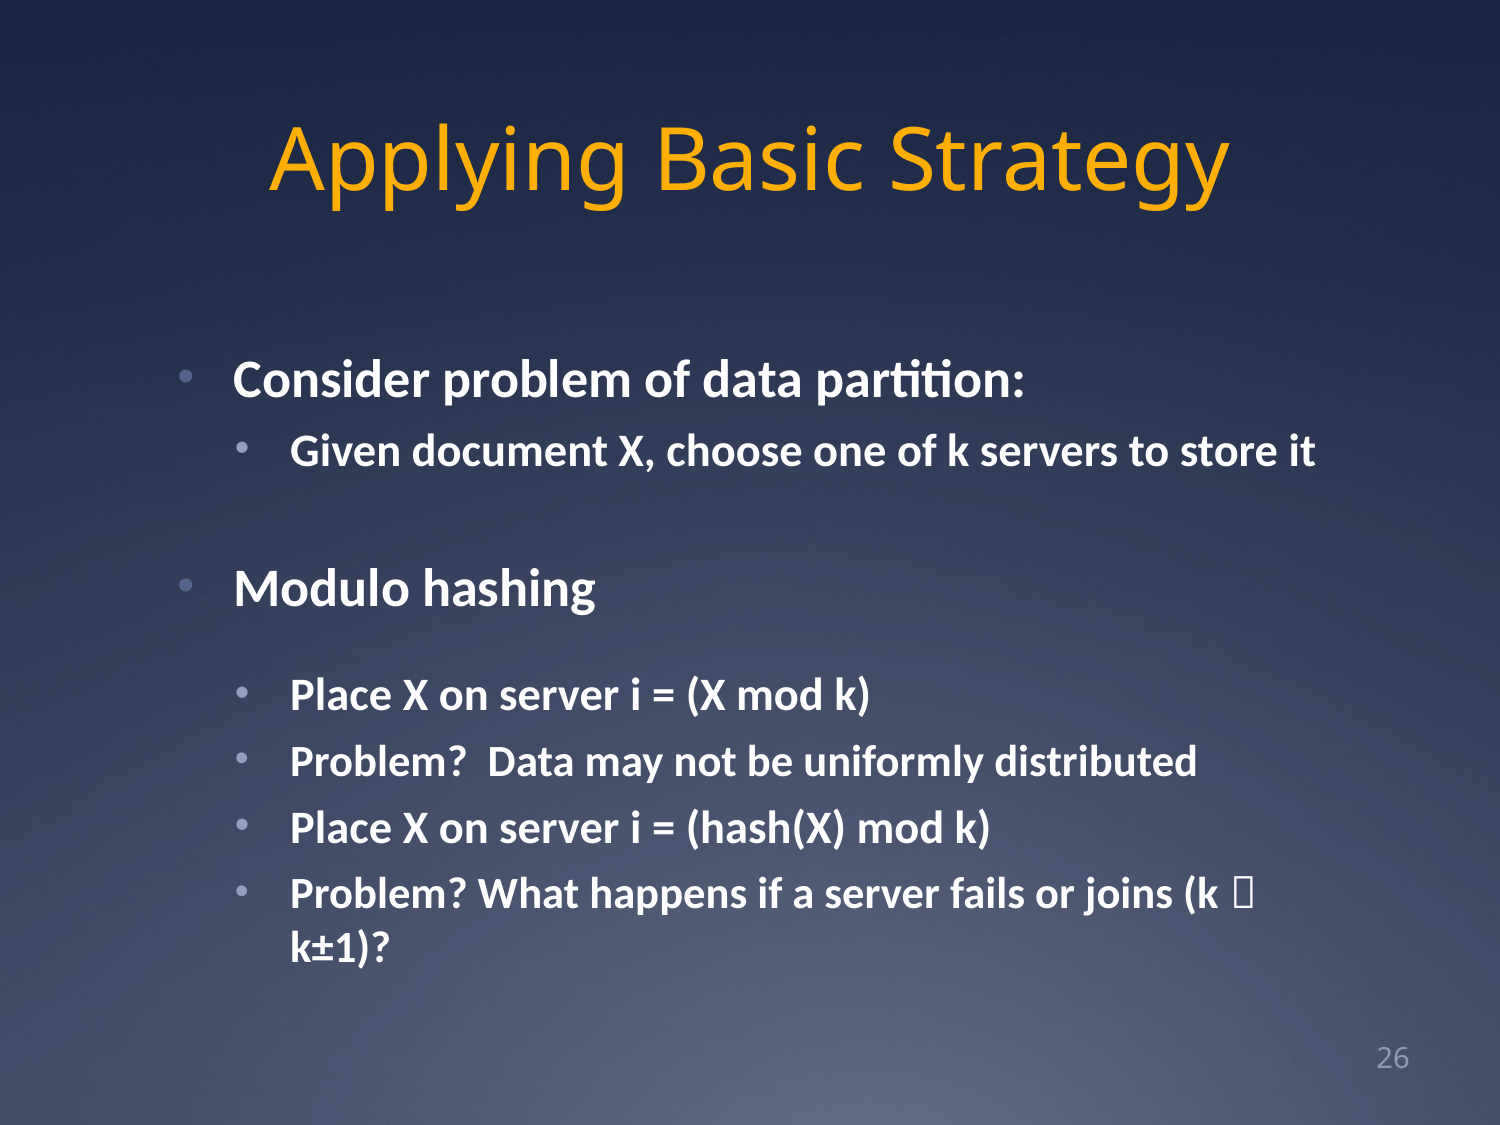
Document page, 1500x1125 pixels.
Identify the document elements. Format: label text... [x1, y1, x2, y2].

slide_number 26 [1325, 1029, 1425, 1090]
title Applying Basic Strategy [100, 95, 1400, 225]
list Consider problem of data partition: Given document X, choose one of k servers to store it Modulo hashing Place X on server i = (X mod k) Problem? Data may not be uniformly distributed Place X on server i = (hash(X) mod k) Problem? What happens if a server fails or joins (k  k±1)? [162, 335, 1338, 1005]
